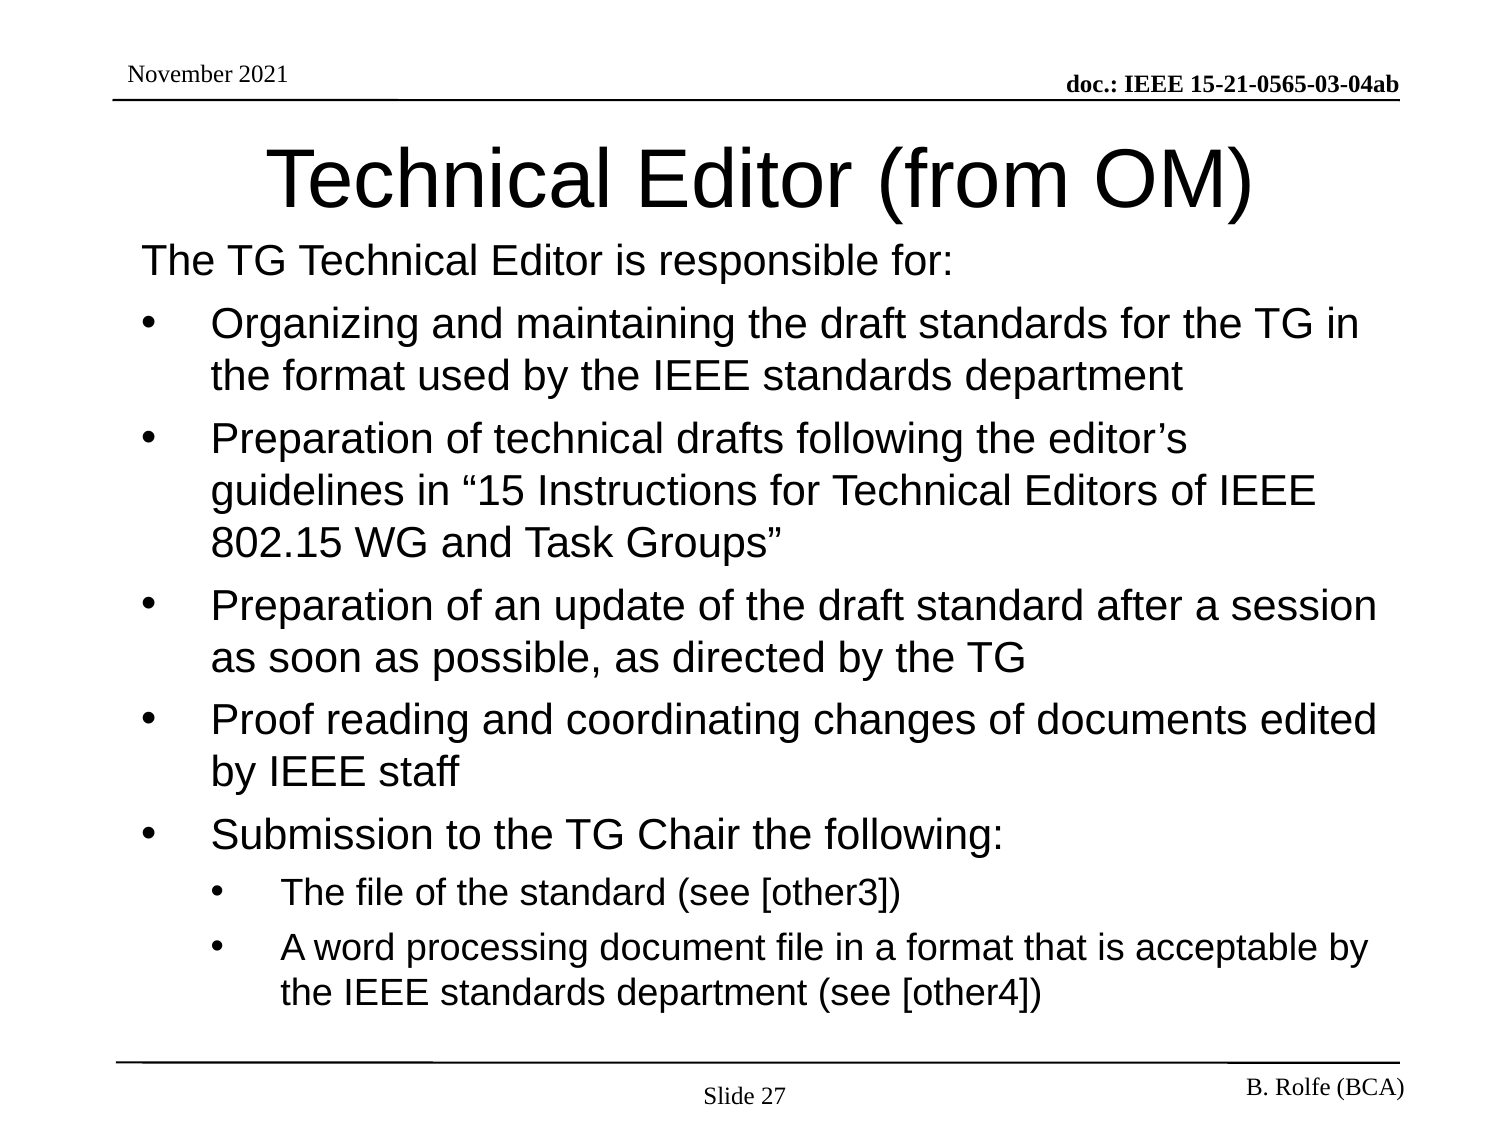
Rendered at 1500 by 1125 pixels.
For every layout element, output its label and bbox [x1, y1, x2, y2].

title [123, 112, 1398, 237]
list [125, 224, 1400, 1024]
slide_number [690, 1075, 799, 1115]
